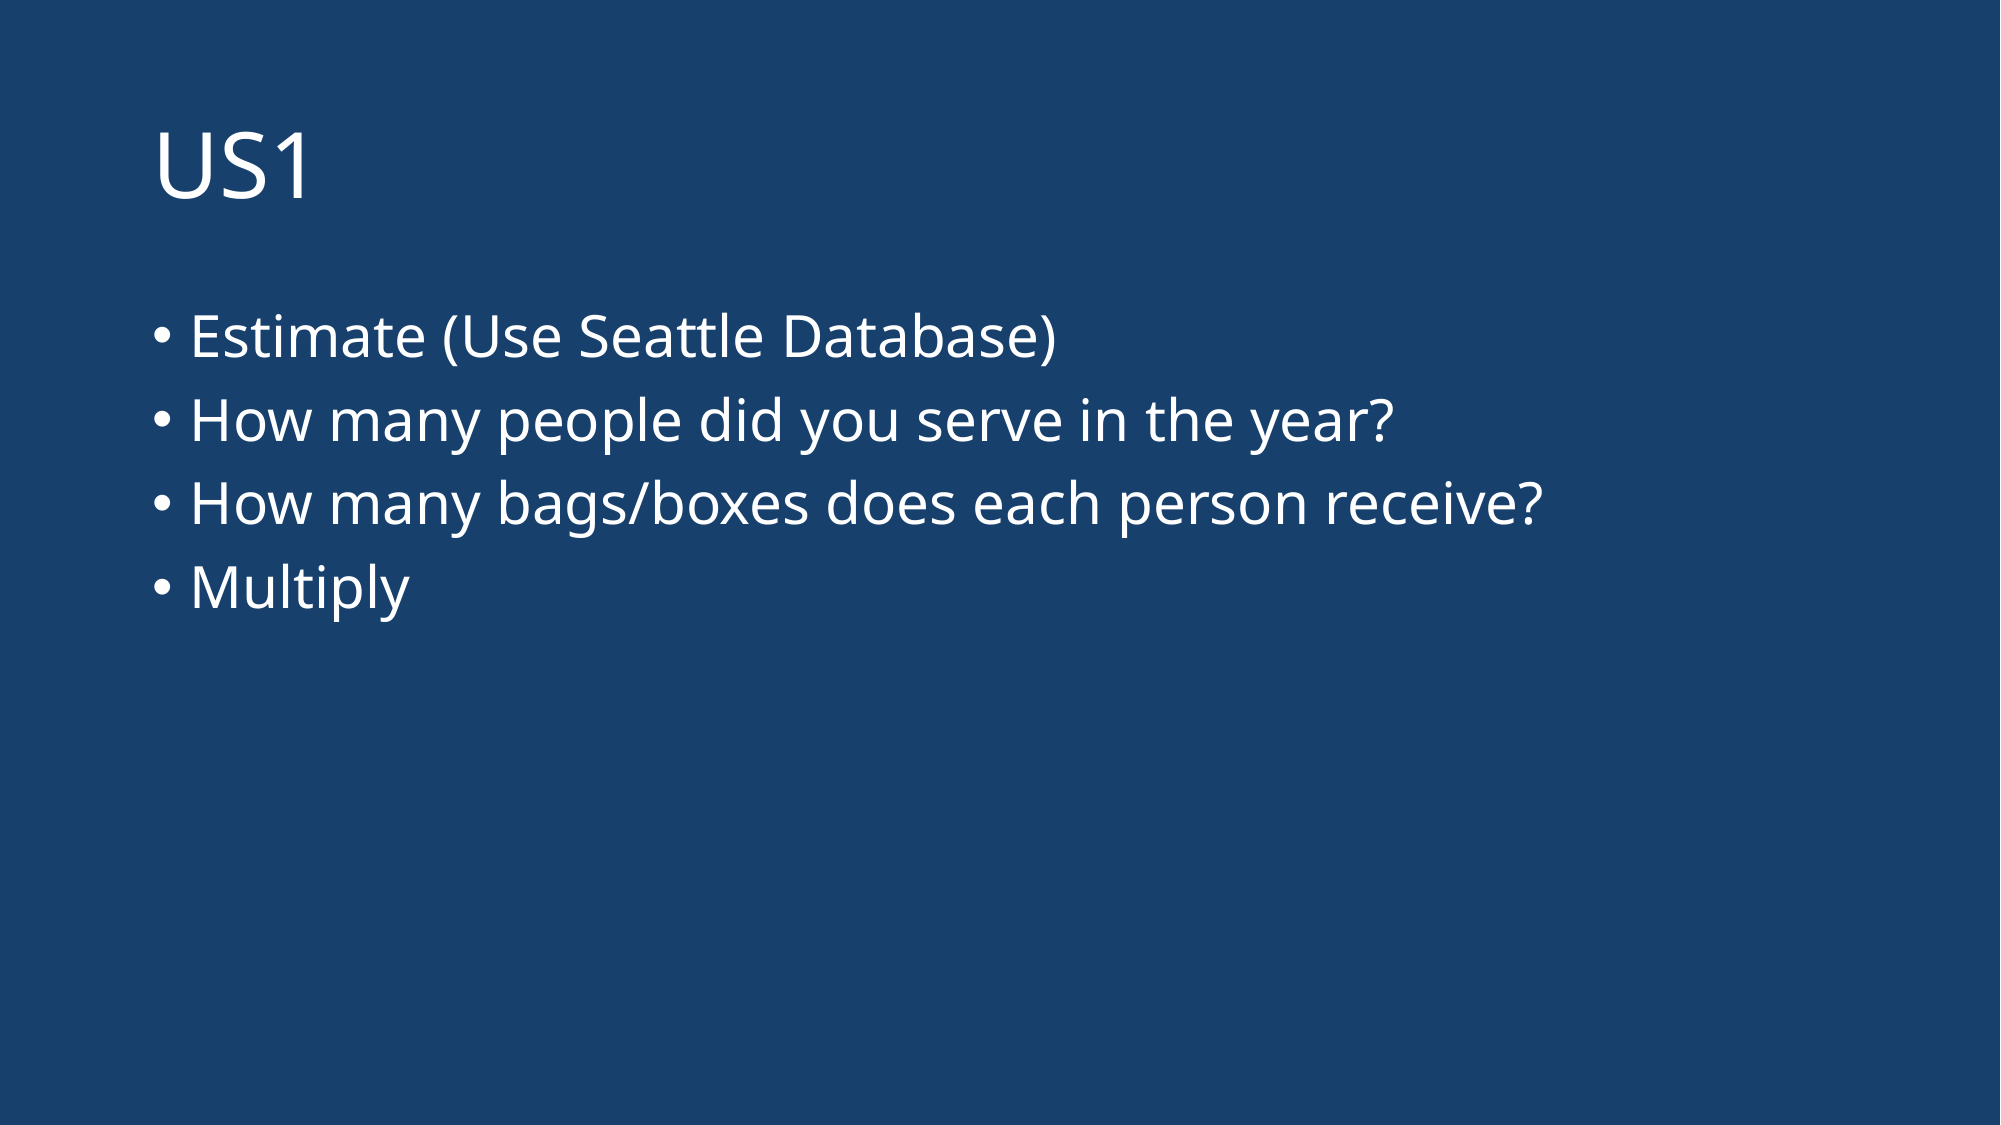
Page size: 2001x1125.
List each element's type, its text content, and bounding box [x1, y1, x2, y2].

title US1 [137, 59, 1863, 278]
list Estimate (Use Seattle Database) How many people did you serve in the year? How many bags/boxes does each person receive? Multiply [137, 299, 1863, 1014]
